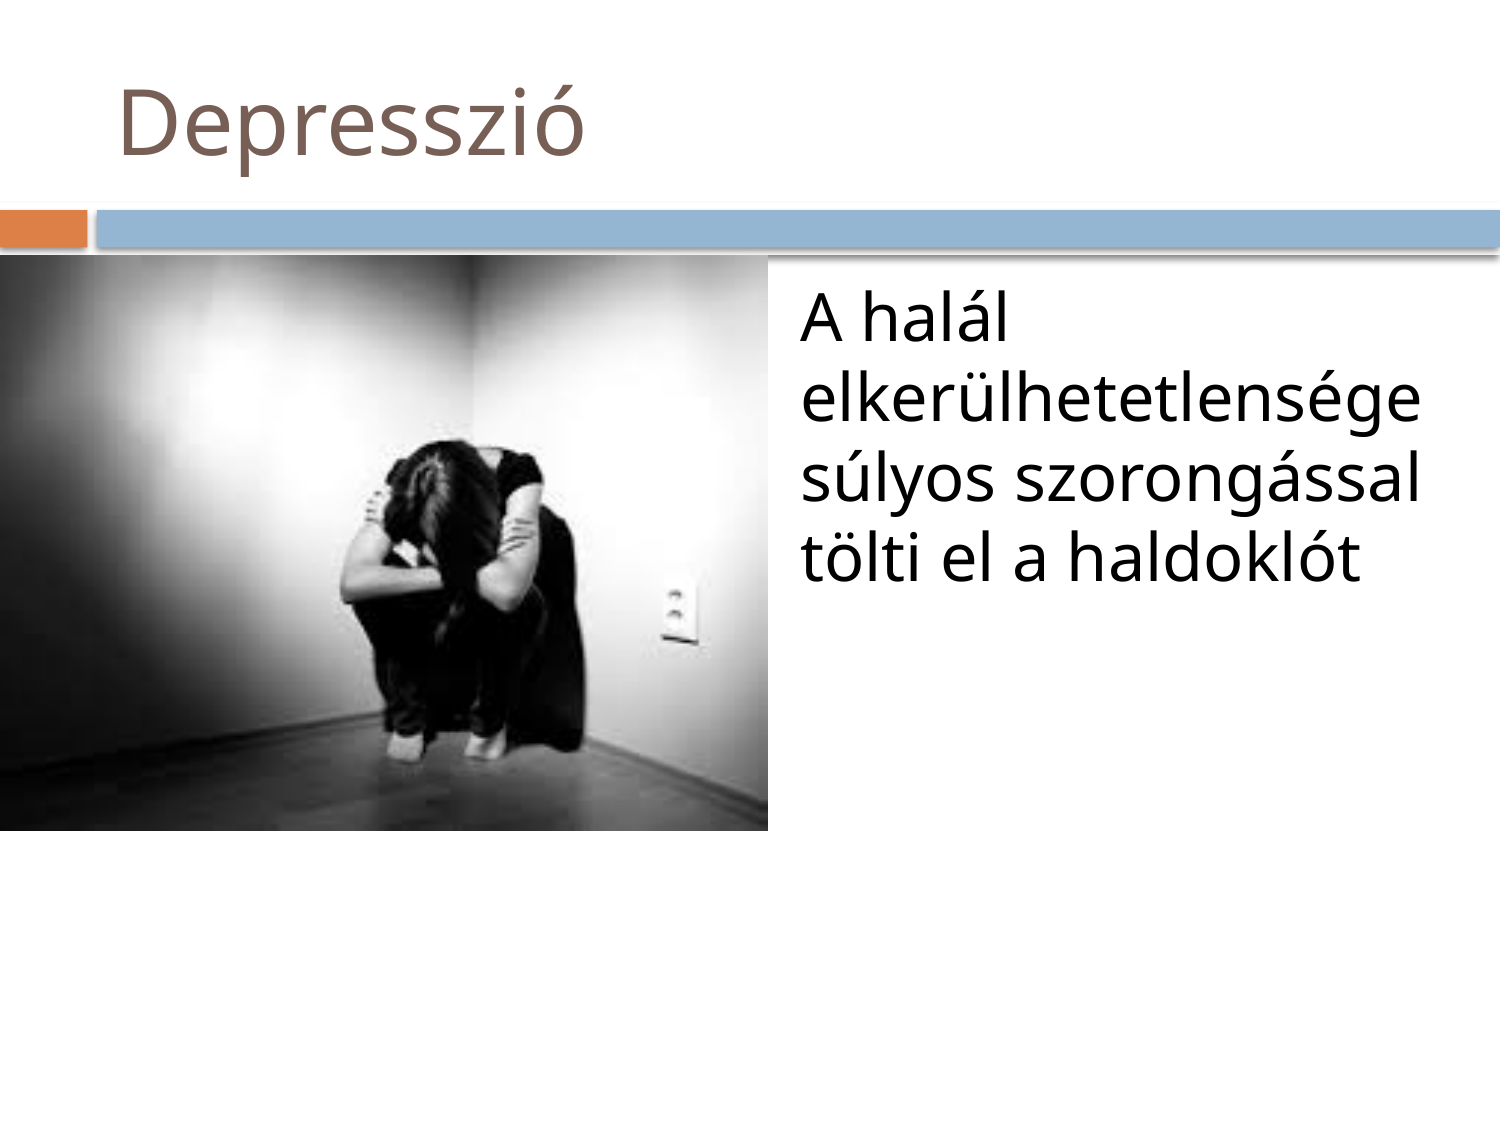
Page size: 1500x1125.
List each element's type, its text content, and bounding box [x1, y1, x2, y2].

text_box A halál elkerülhetetlensége súlyos szorongással tölti el a haldoklót [785, 267, 1447, 602]
title Depresszió [100, 37, 1438, 200]
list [0, 255, 769, 831]
